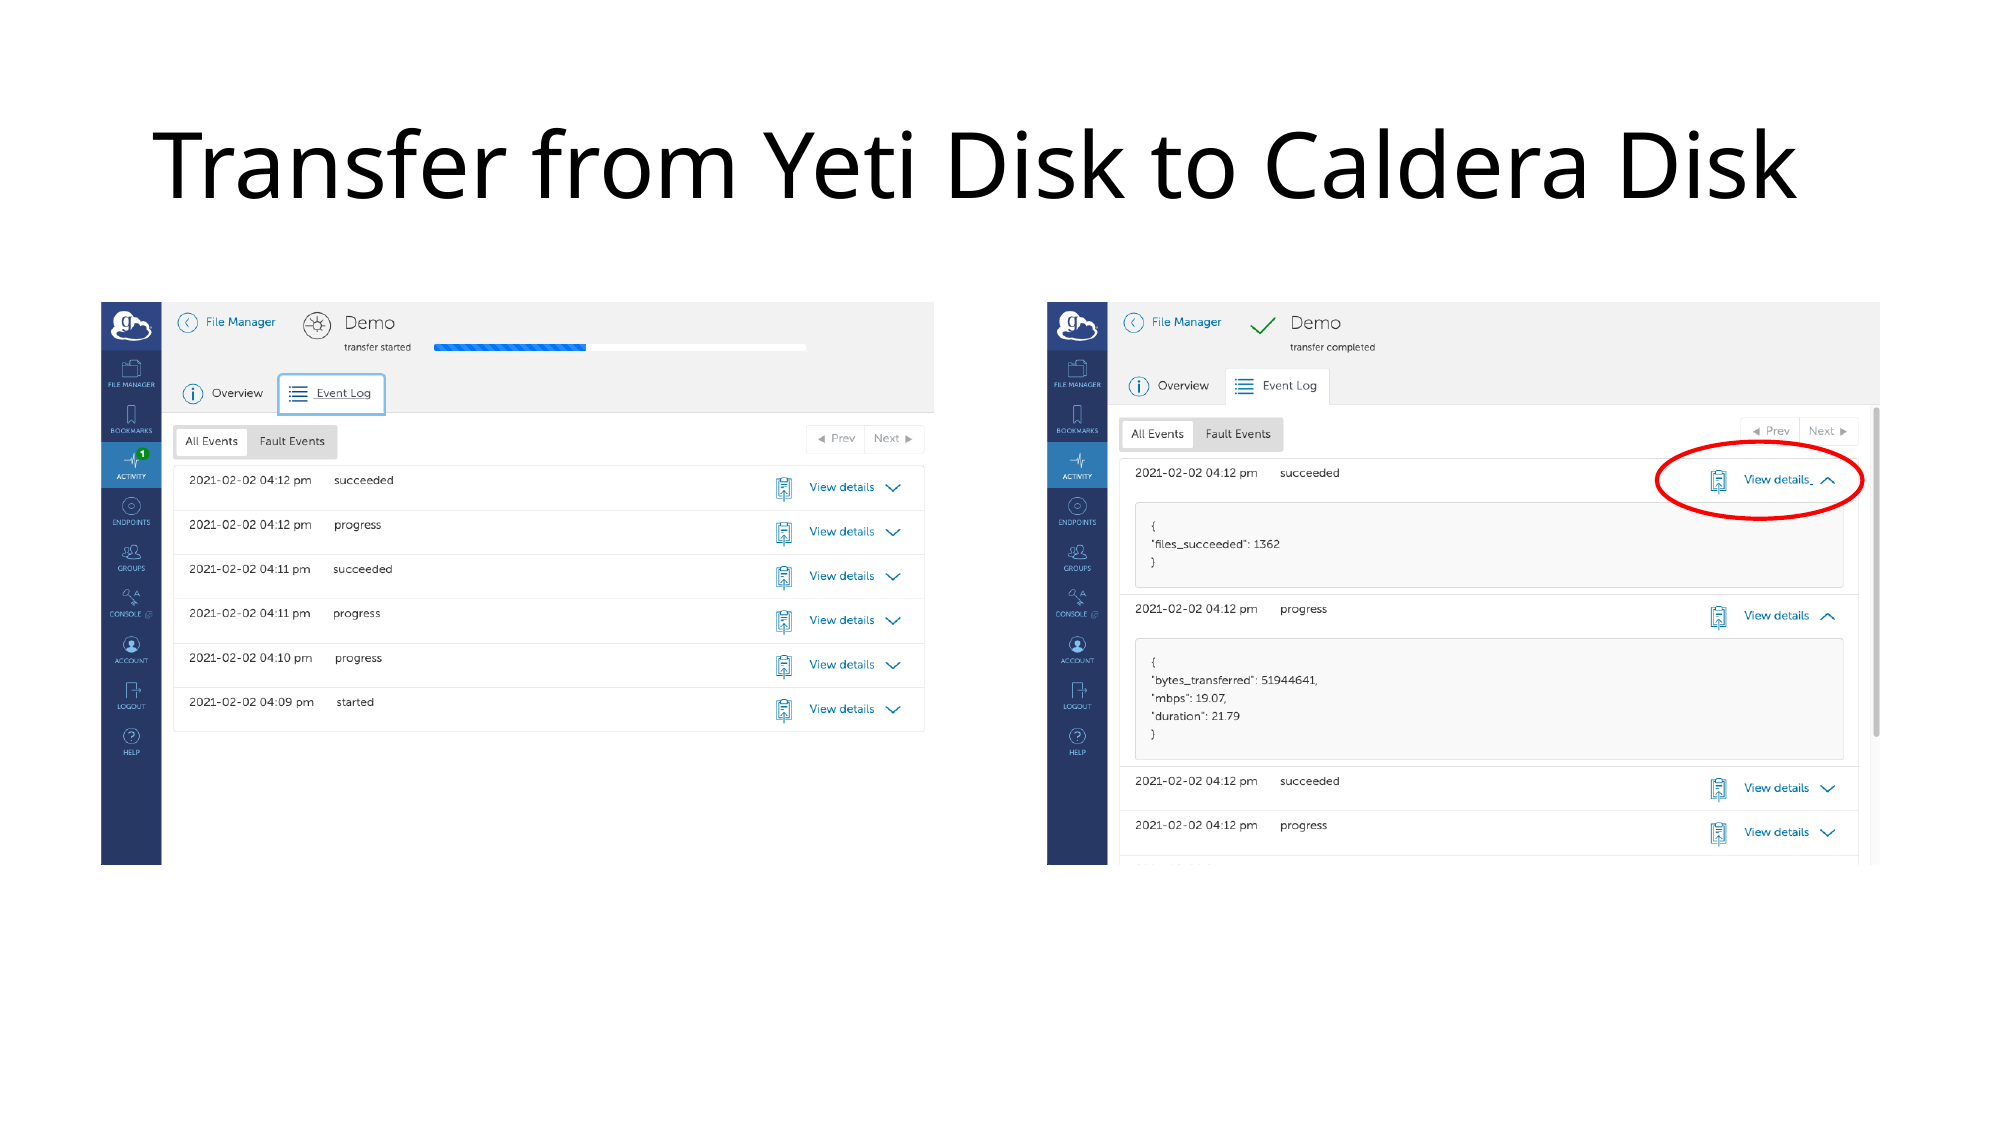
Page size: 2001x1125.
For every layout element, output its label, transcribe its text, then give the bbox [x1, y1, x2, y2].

title Transfer from Yeti Disk to Caldera Disk [137, 59, 1863, 278]
picture [1047, 302, 1880, 865]
picture [101, 302, 934, 865]
